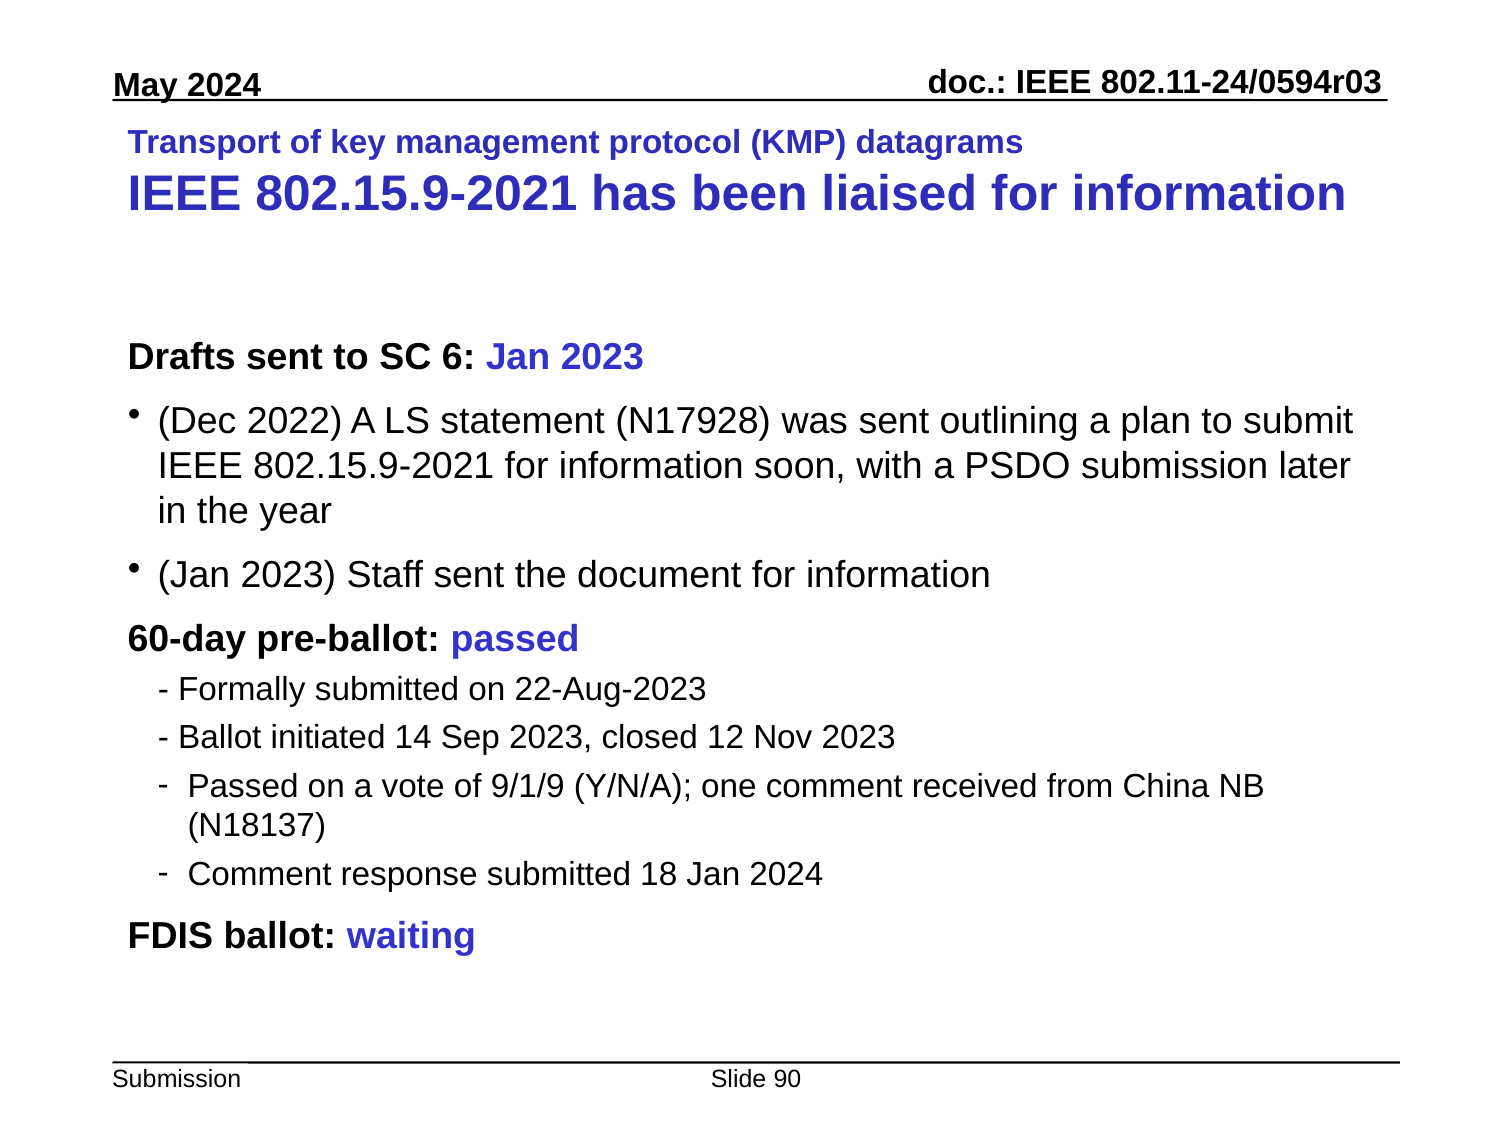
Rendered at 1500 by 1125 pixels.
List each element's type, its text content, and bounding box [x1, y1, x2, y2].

slide_number Slide 90 [709, 1061, 803, 1093]
title Transport of key management protocol (KMP) datagrams IEEE 802.15.9-2021 has been liaised for information [112, 112, 1388, 288]
list Drafts sent to SC 6: Jan 2023 (Dec 2022) A LS statement (N17928) was sent outlining a plan to submit IEEE 802.15.9-2021 for information soon, with a PSDO submission later in the year (Jan 2023) Staff sent the document for information 60-day pre-ballot: passed - Formally submitted on 22-Aug-2023 - Ballot initiated 14 Sep 2023, closed 12 Nov 2023 Passed on a vote of 9/1/9 (Y/N/A); one comment received from China NB (N18137) Comment response submitted 18 Jan 2024 FDIS ballot: waiting [112, 324, 1388, 1000]
